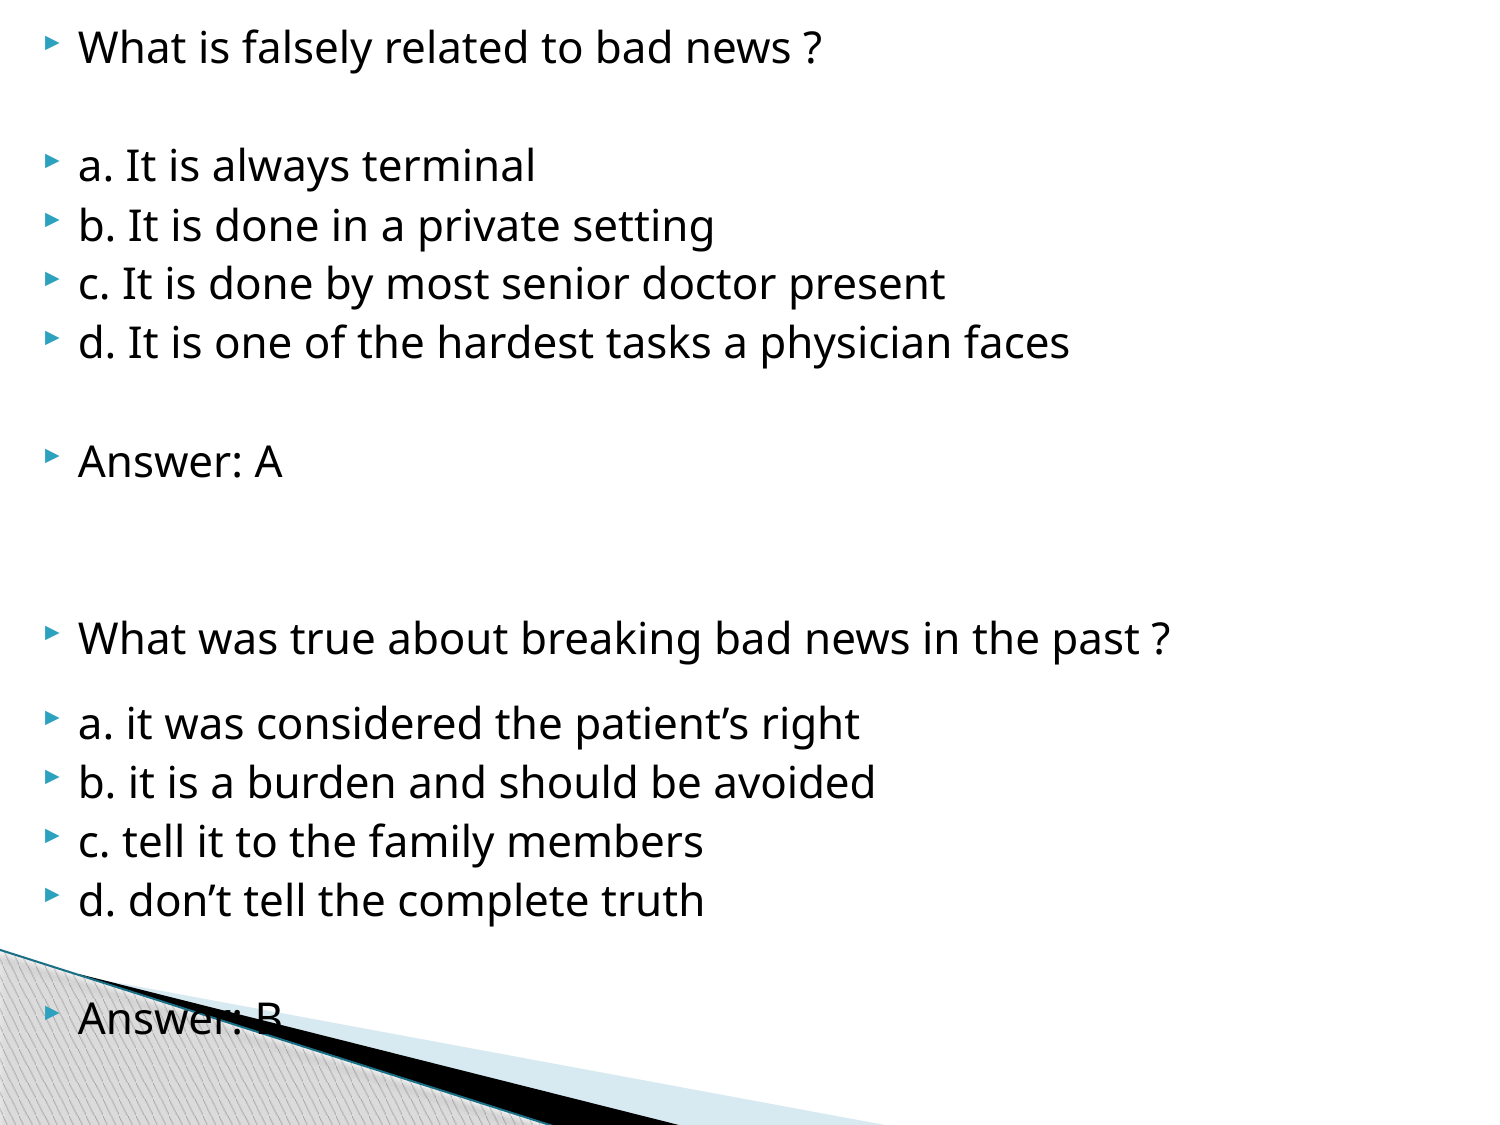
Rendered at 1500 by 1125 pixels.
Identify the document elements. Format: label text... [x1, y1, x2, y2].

list What is falsely related to bad news ? a. It is always terminal b. It is done in a private setting c. It is done by most senior doctor present d. It is one of the hardest tasks a physician faces Answer: A What was true about breaking bad news in the past ? a. it was considered the patient’s right b. it is a burden and should be avoided c. tell it to the family members d. don’t tell the complete truth Answer: B [12, 12, 1488, 1063]
